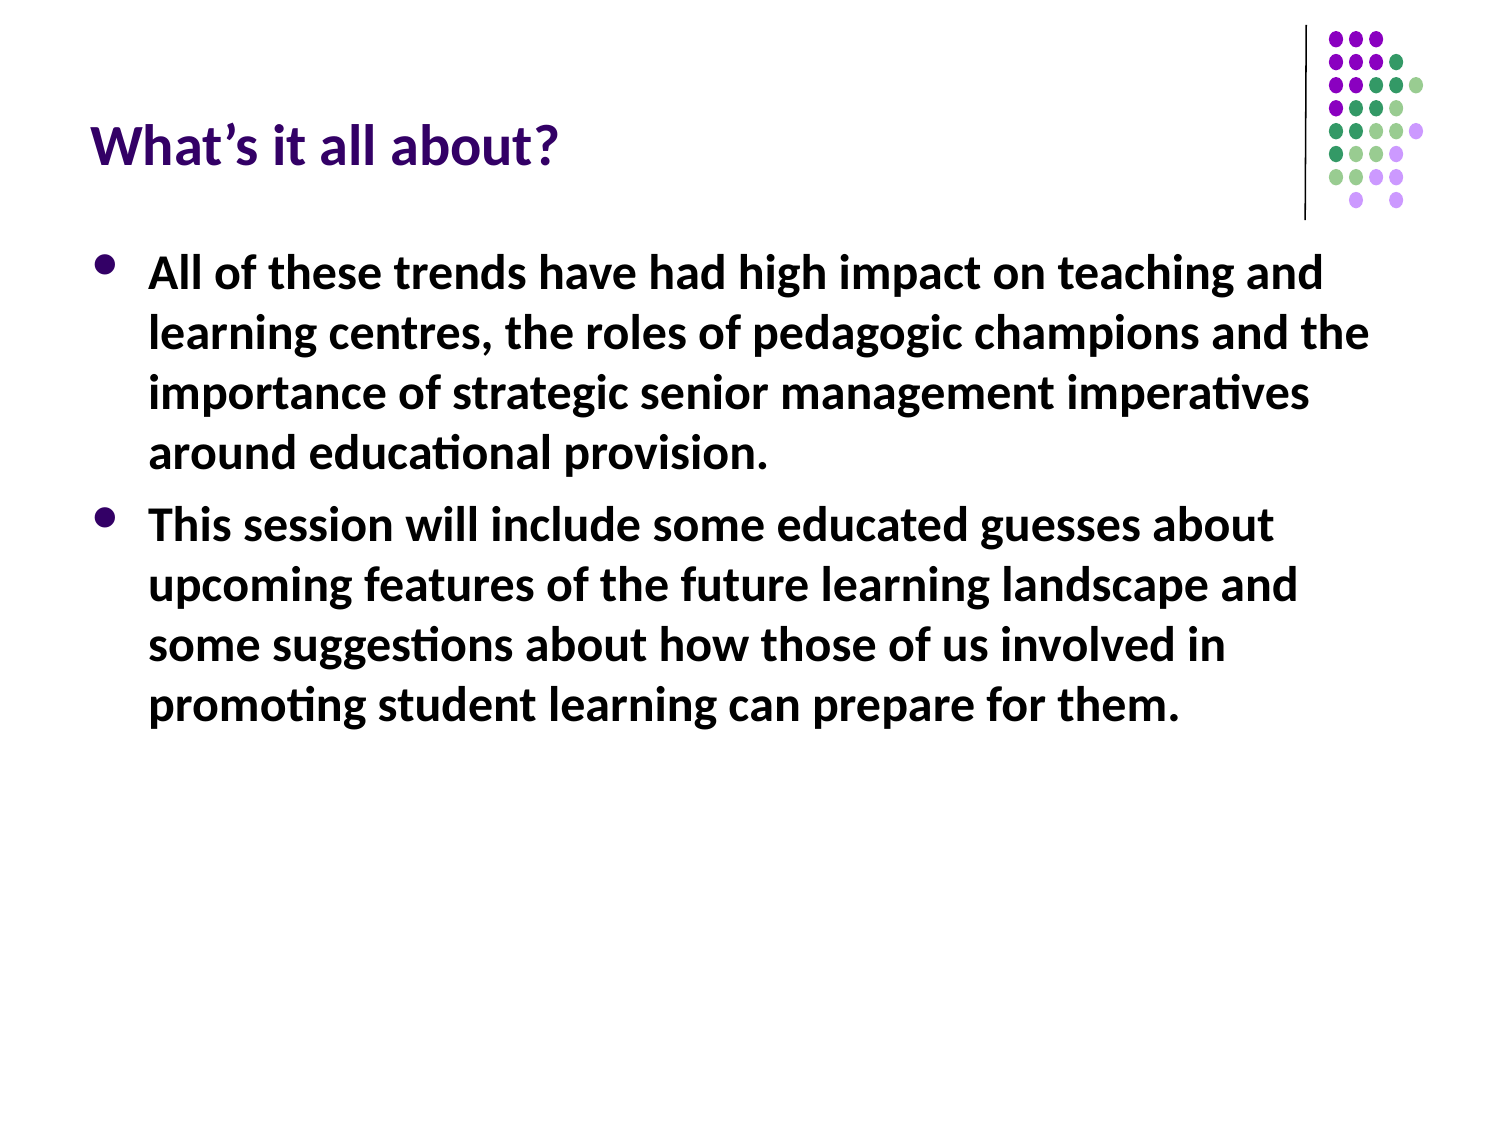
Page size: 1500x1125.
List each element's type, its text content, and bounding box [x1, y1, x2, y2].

list All of these trends have had high impact on teaching and learning centres, the roles of pedagogic champions and the importance of strategic senior management imperatives around educational provision. This session will include some educated guesses about upcoming features of the future learning landscape and some suggestions about how those of us involved in promoting student learning can prepare for them. [76, 231, 1427, 1018]
title What’s it all about? [75, 8, 1313, 185]
